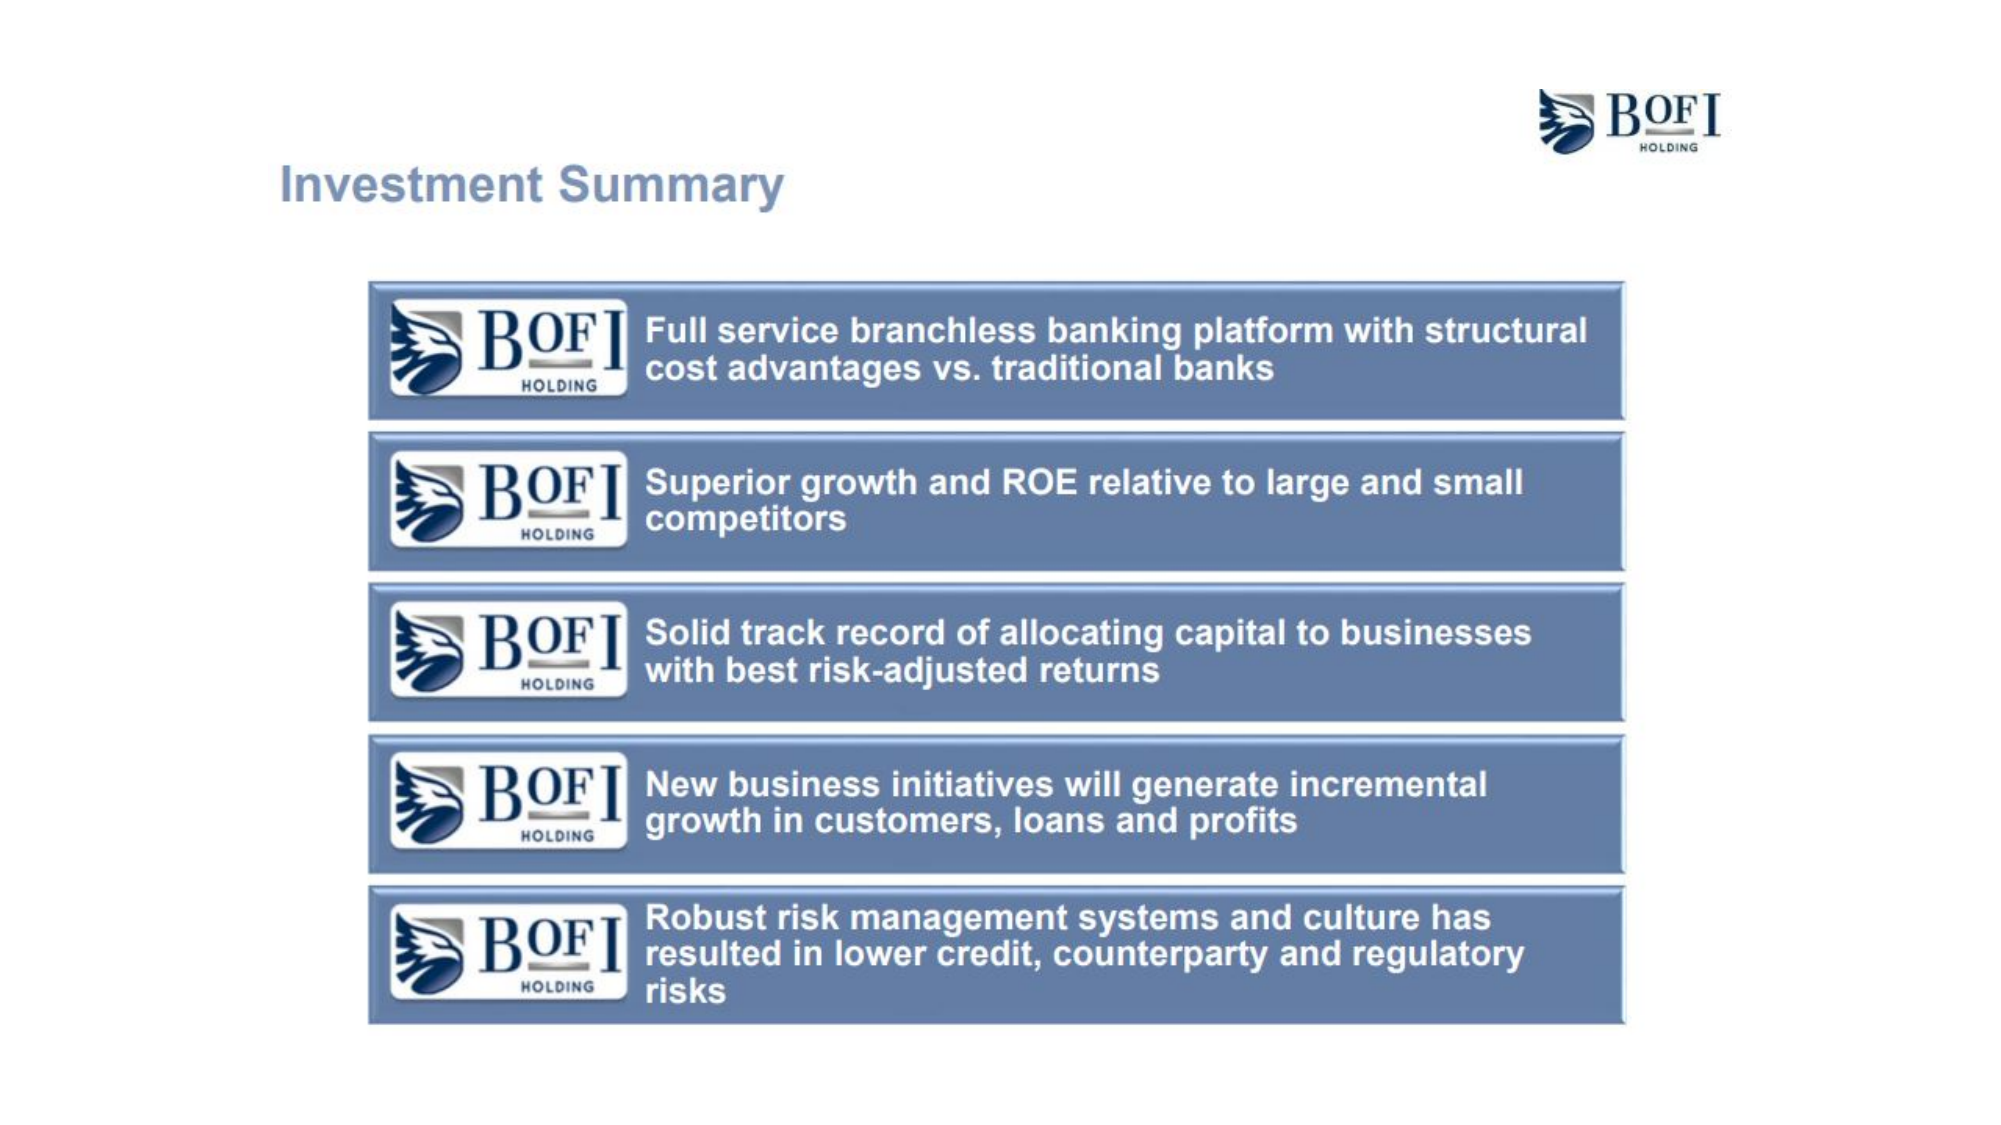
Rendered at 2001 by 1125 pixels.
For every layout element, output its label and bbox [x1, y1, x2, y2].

picture [268, 89, 1732, 1036]
